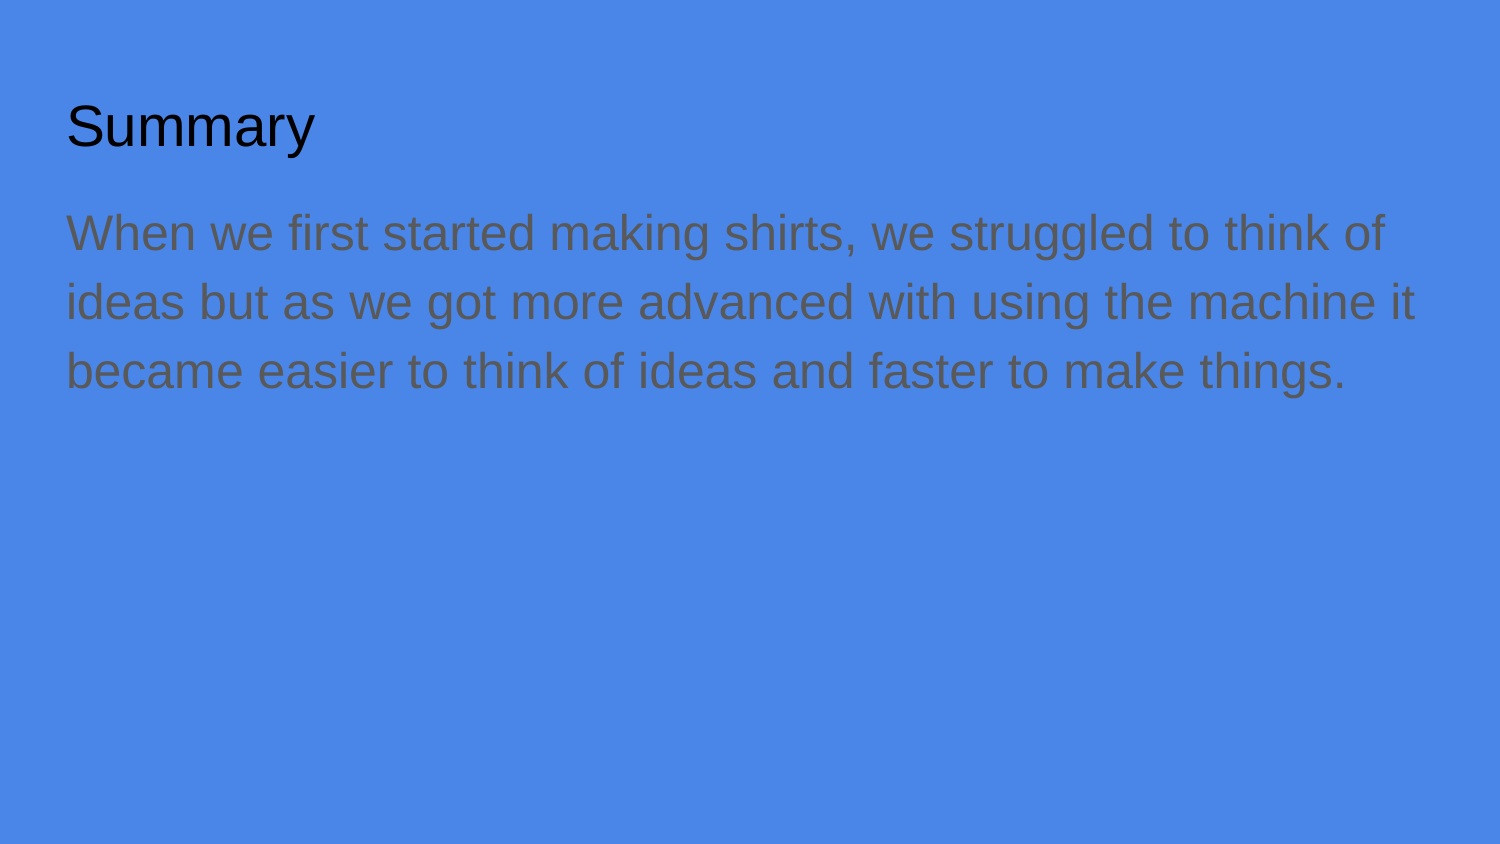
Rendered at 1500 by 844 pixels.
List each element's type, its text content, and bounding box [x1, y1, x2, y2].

title Summary [51, 72, 1449, 167]
list When we first started making shirts, we struggled to think of ideas but as we got more advanced with using the machine it became easier to think of ideas and faster to make things. [51, 176, 1449, 844]
